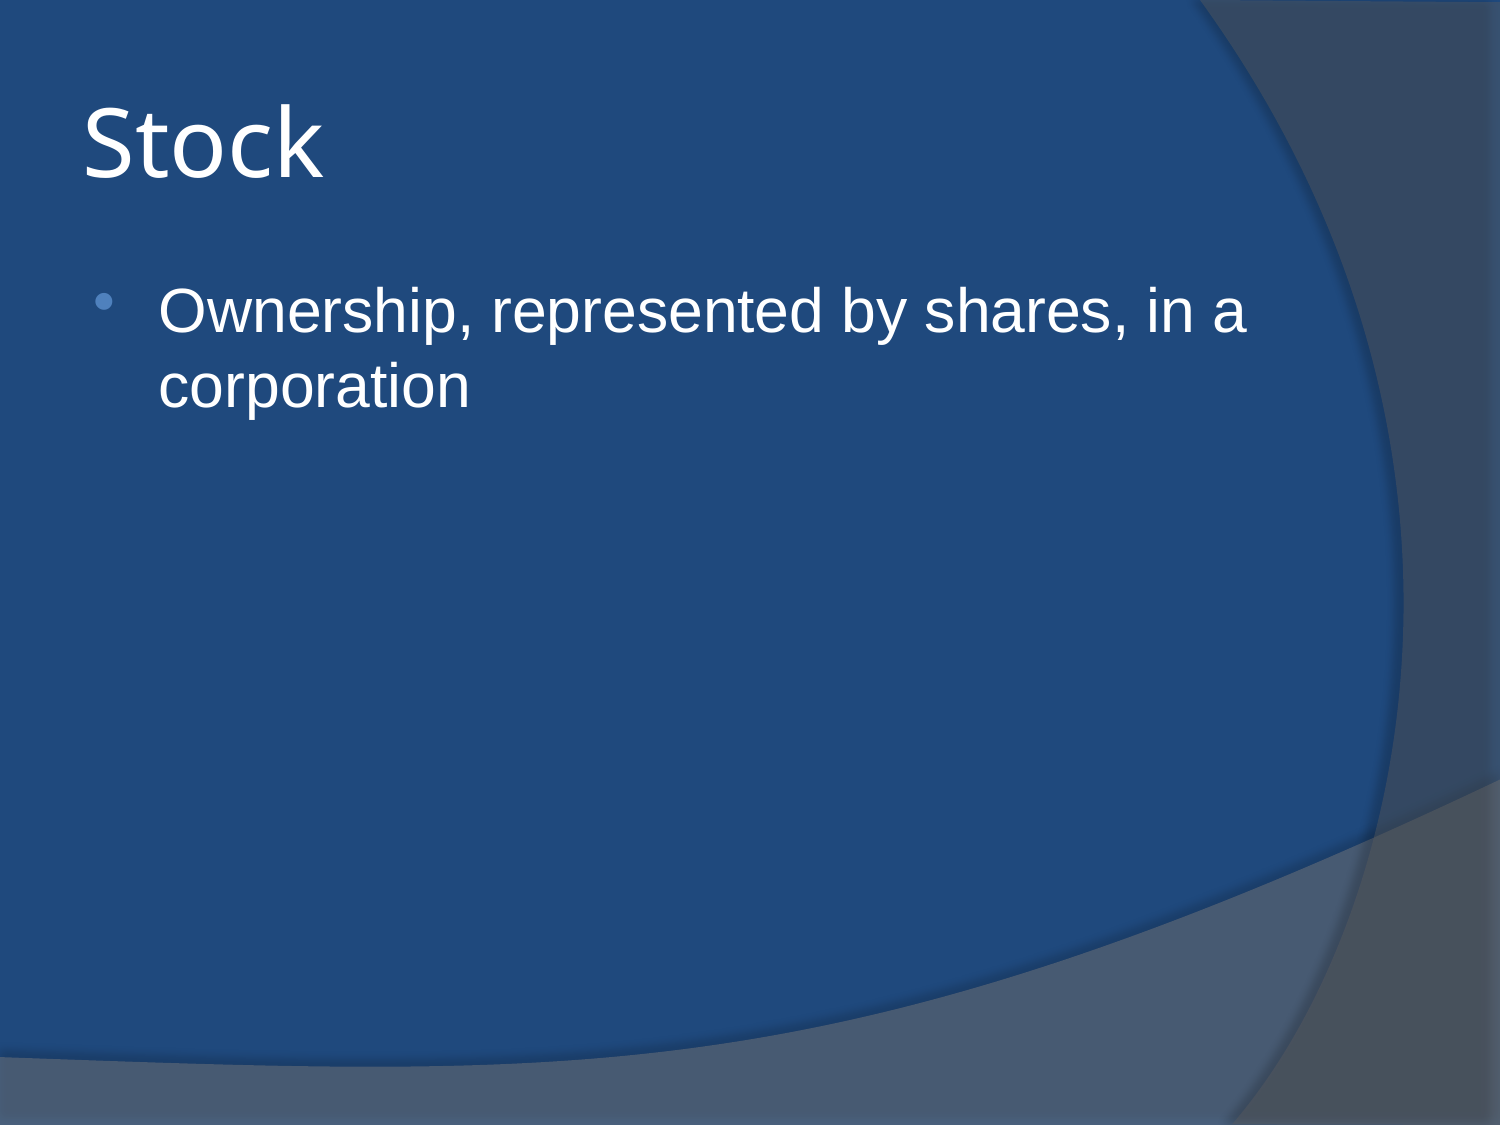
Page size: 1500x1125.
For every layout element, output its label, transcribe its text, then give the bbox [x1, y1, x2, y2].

list Ownership, represented by shares, in a corporation [75, 262, 1300, 1005]
title Stock [75, 45, 1300, 233]
